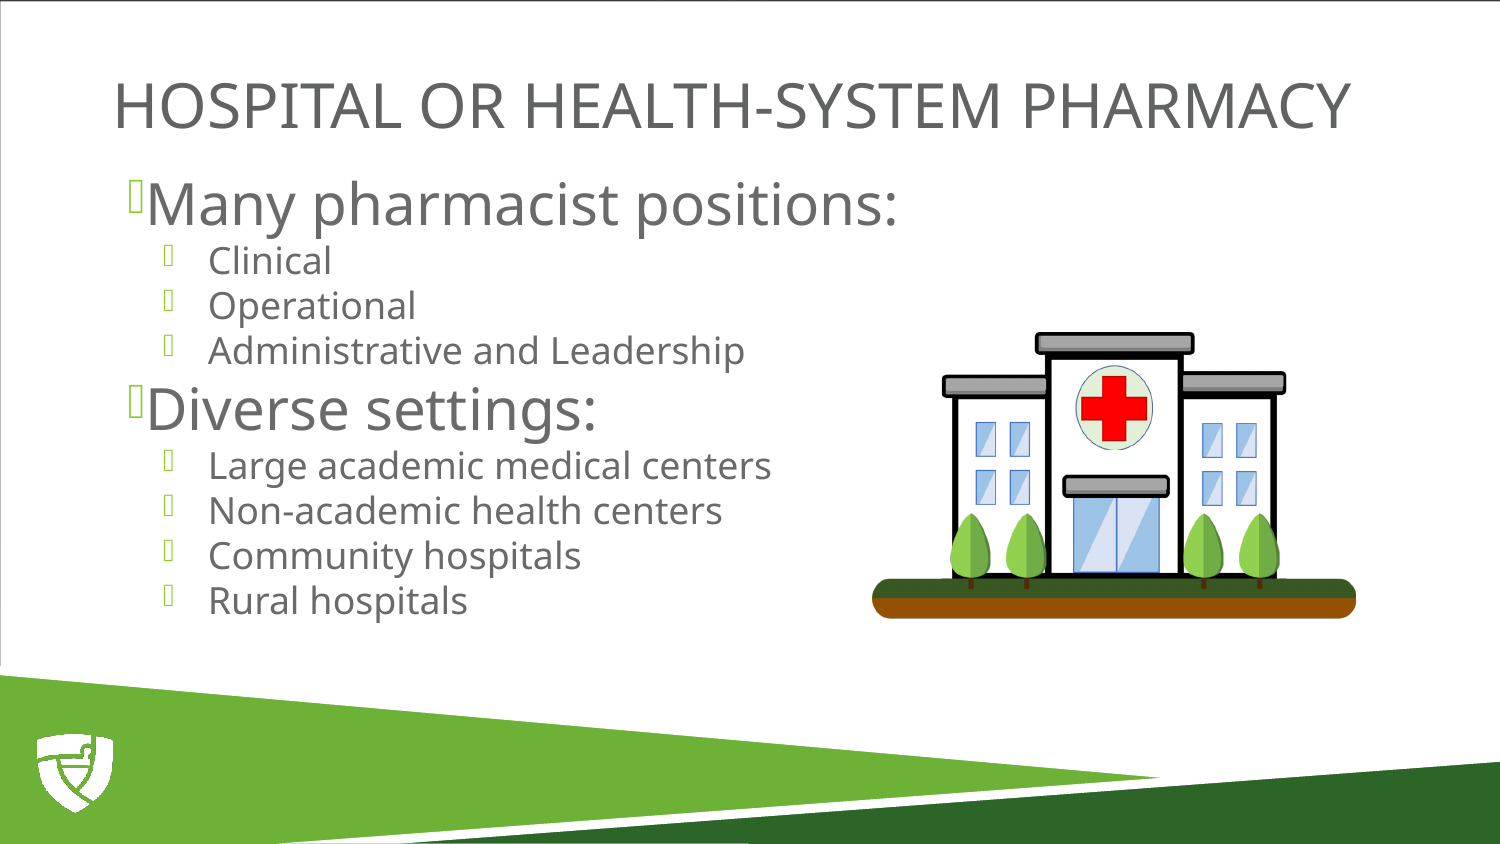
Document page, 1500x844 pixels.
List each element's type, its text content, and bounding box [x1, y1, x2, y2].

list Many pharmacist positions: Clinical Operational Administrative and Leadership Diverse settings: Large academic medical centers Non-academic health centers Community hospitals Rural hospitals [112, 159, 938, 770]
picture [37, 734, 113, 813]
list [838, 259, 1388, 683]
title Hospital or Health-System Pharmacy [112, 33, 1388, 175]
